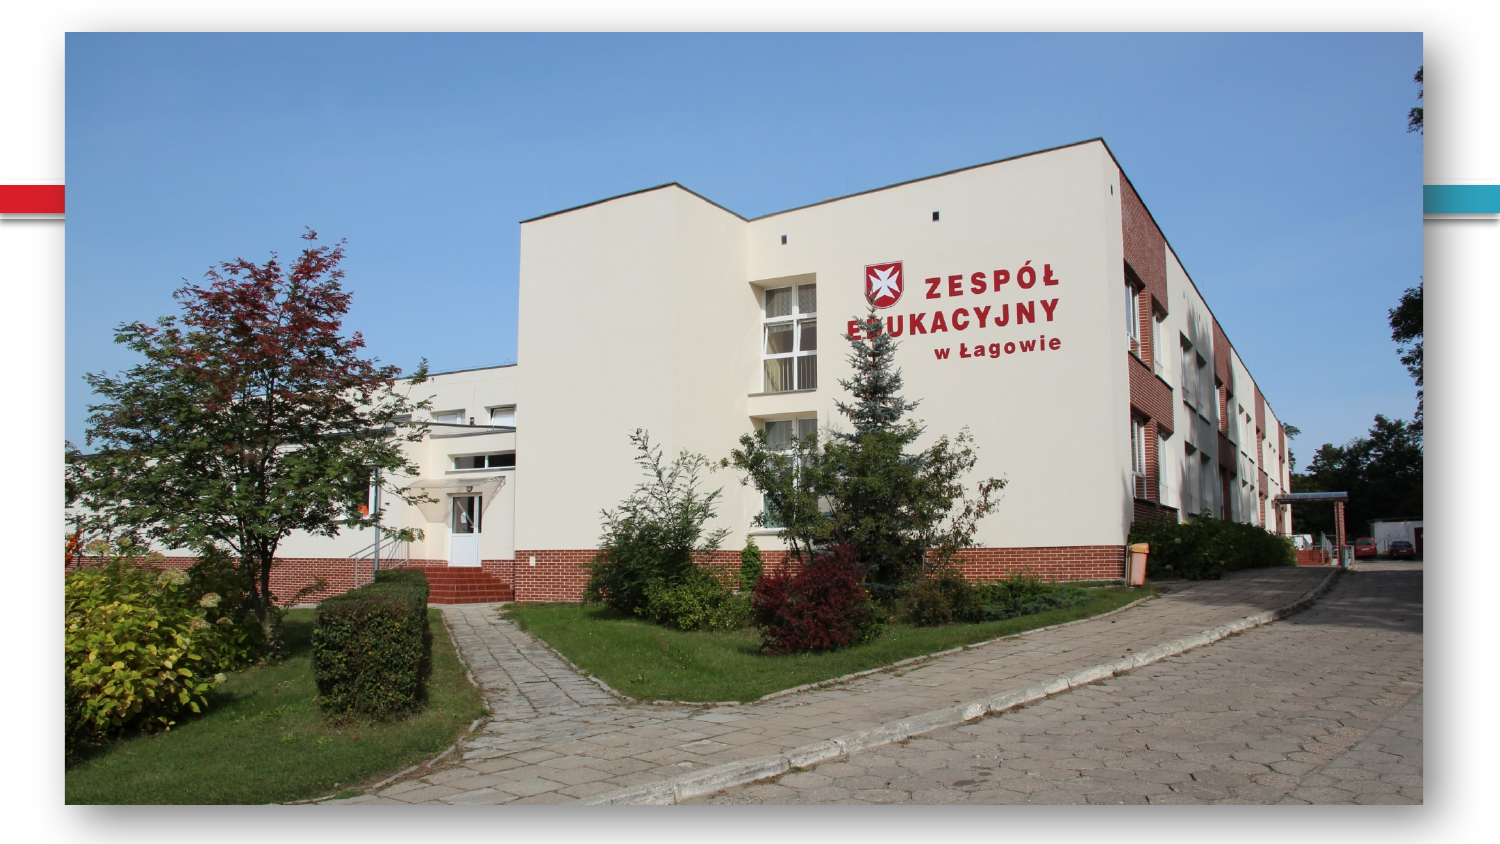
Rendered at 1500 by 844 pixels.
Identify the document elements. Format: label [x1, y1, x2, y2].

picture [64, 31, 1424, 805]
